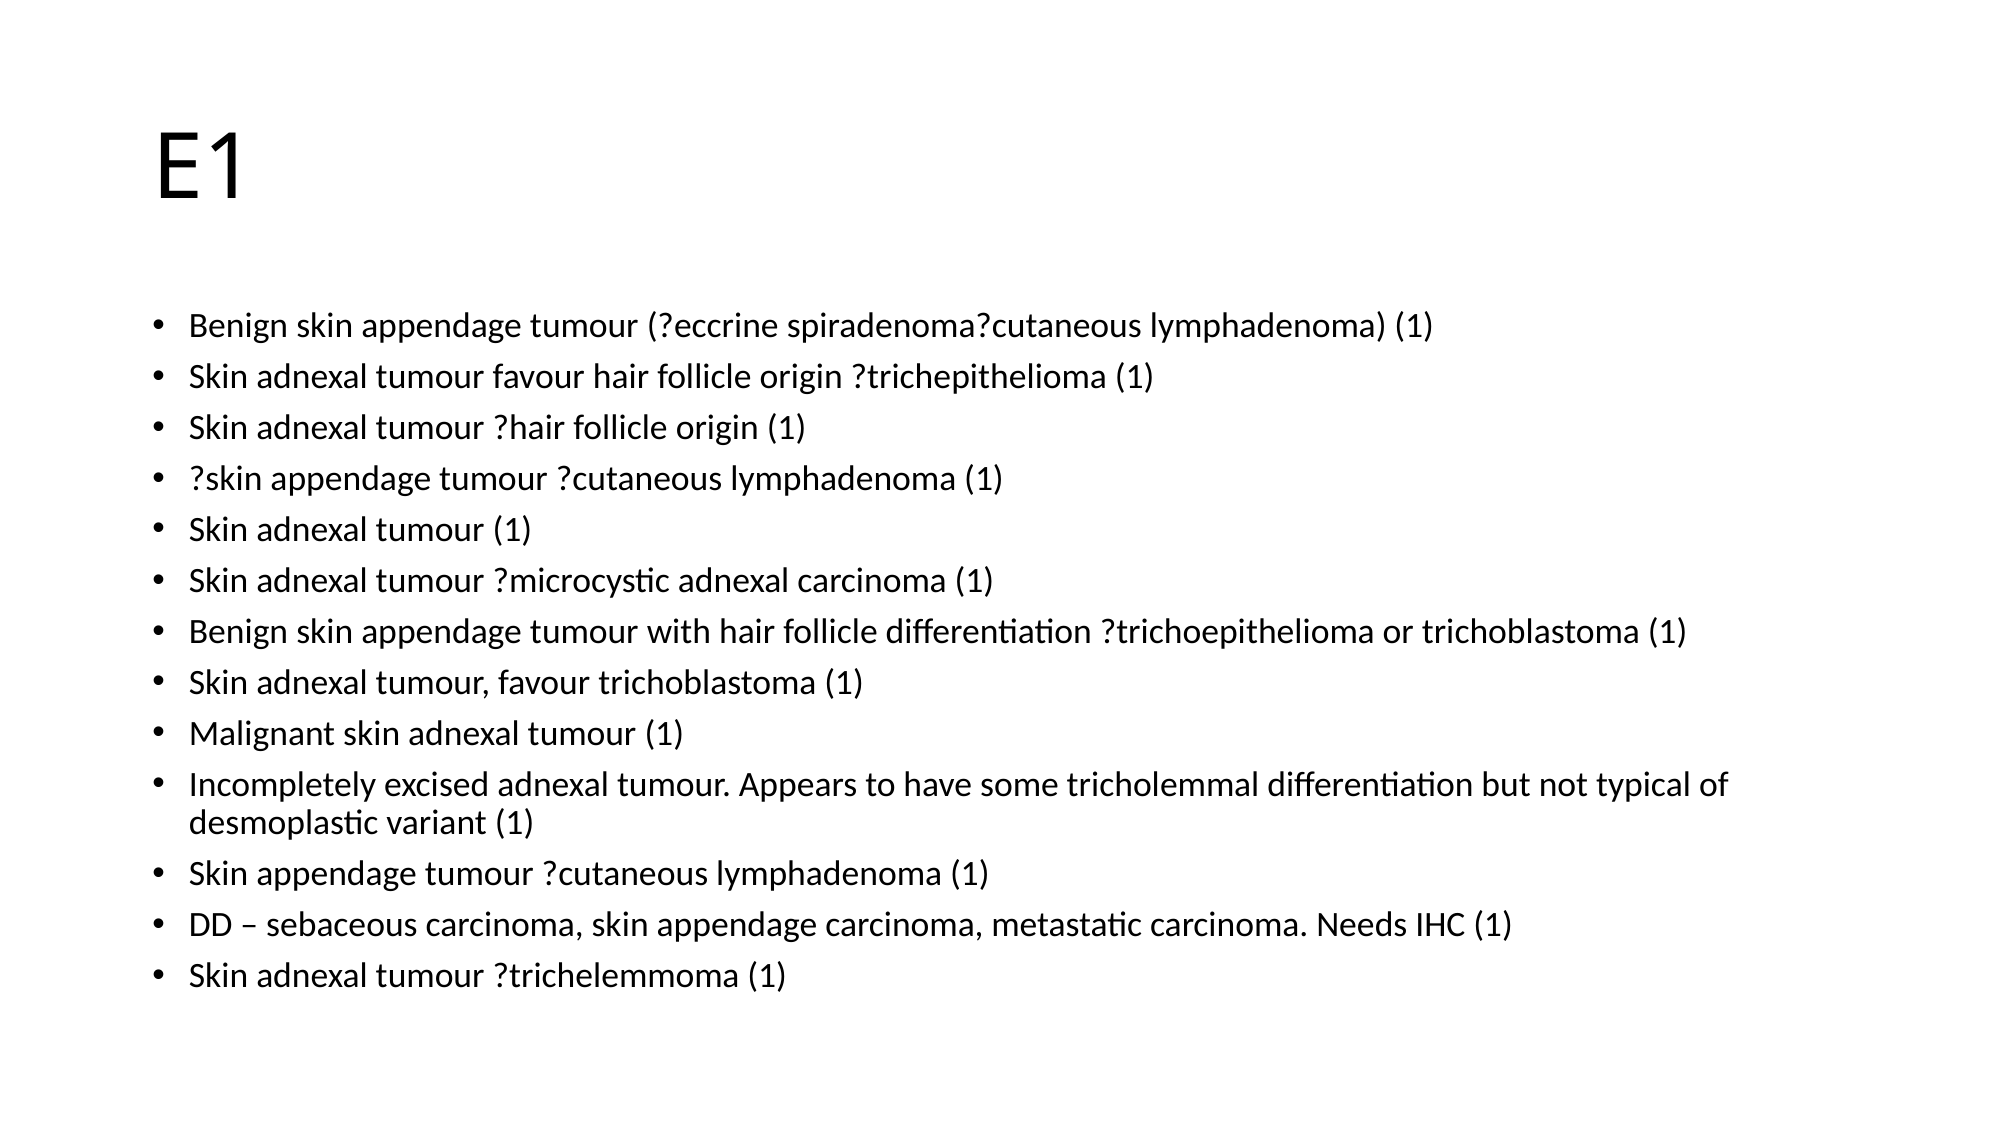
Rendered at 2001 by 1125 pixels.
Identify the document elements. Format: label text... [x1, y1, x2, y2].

list Benign skin appendage tumour (?eccrine spiradenoma?cutaneous lymphadenoma) (1) Skin adnexal tumour favour hair follicle origin ?trichepithelioma (1) Skin adnexal tumour ?hair follicle origin (1) ?skin appendage tumour ?cutaneous lymphadenoma (1) Skin adnexal tumour (1) Skin adnexal tumour ?microcystic adnexal carcinoma (1) Benign skin appendage tumour with hair follicle differentiation ?trichoepithelioma or trichoblastoma (1) Skin adnexal tumour, favour trichoblastoma (1) Malignant skin adnexal tumour (1) Incompletely excised adnexal tumour. Appears to have some tricholemmal differentiation but not typical of desmoplastic variant (1) Skin appendage tumour ?cutaneous lymphadenoma (1) DD – sebaceous carcinoma, skin appendage carcinoma, metastatic carcinoma. Needs IHC (1) Skin adnexal tumour ?trichelemmoma (1) [137, 299, 1863, 1014]
title E1 [137, 59, 1863, 278]
